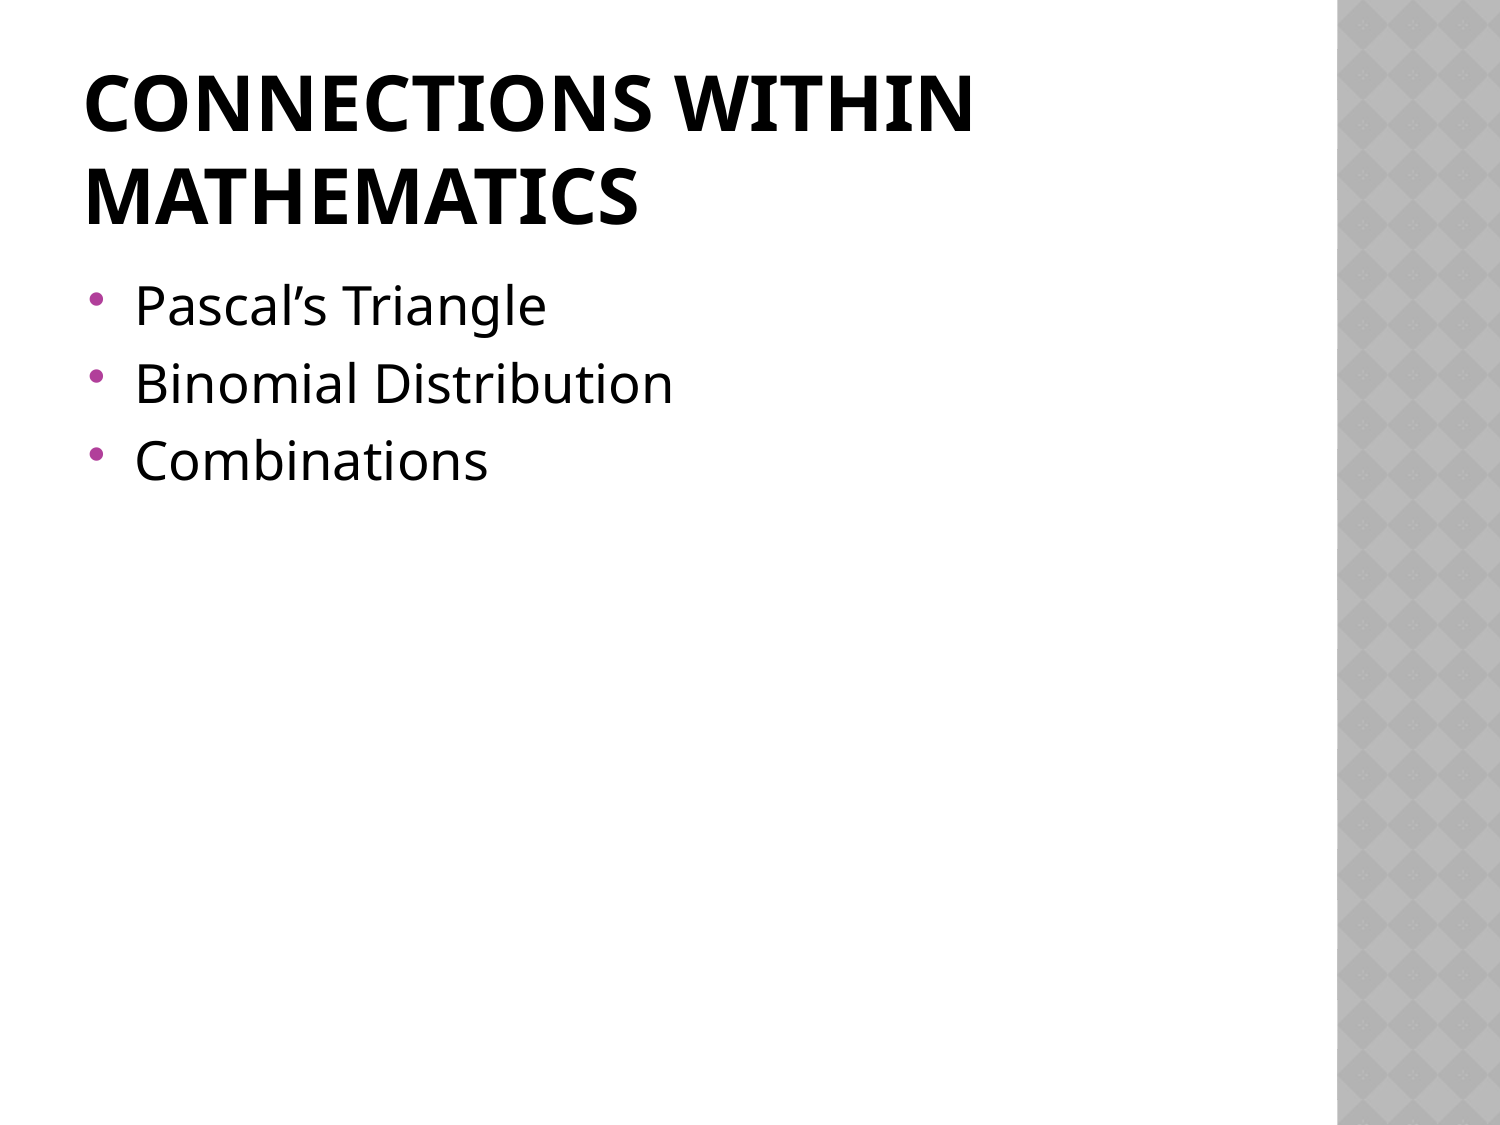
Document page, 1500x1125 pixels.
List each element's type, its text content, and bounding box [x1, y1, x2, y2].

list Pascal’s Triangle Binomial Distribution Combinations [75, 264, 1263, 1059]
title Connections within mathematics [75, 52, 1263, 240]
